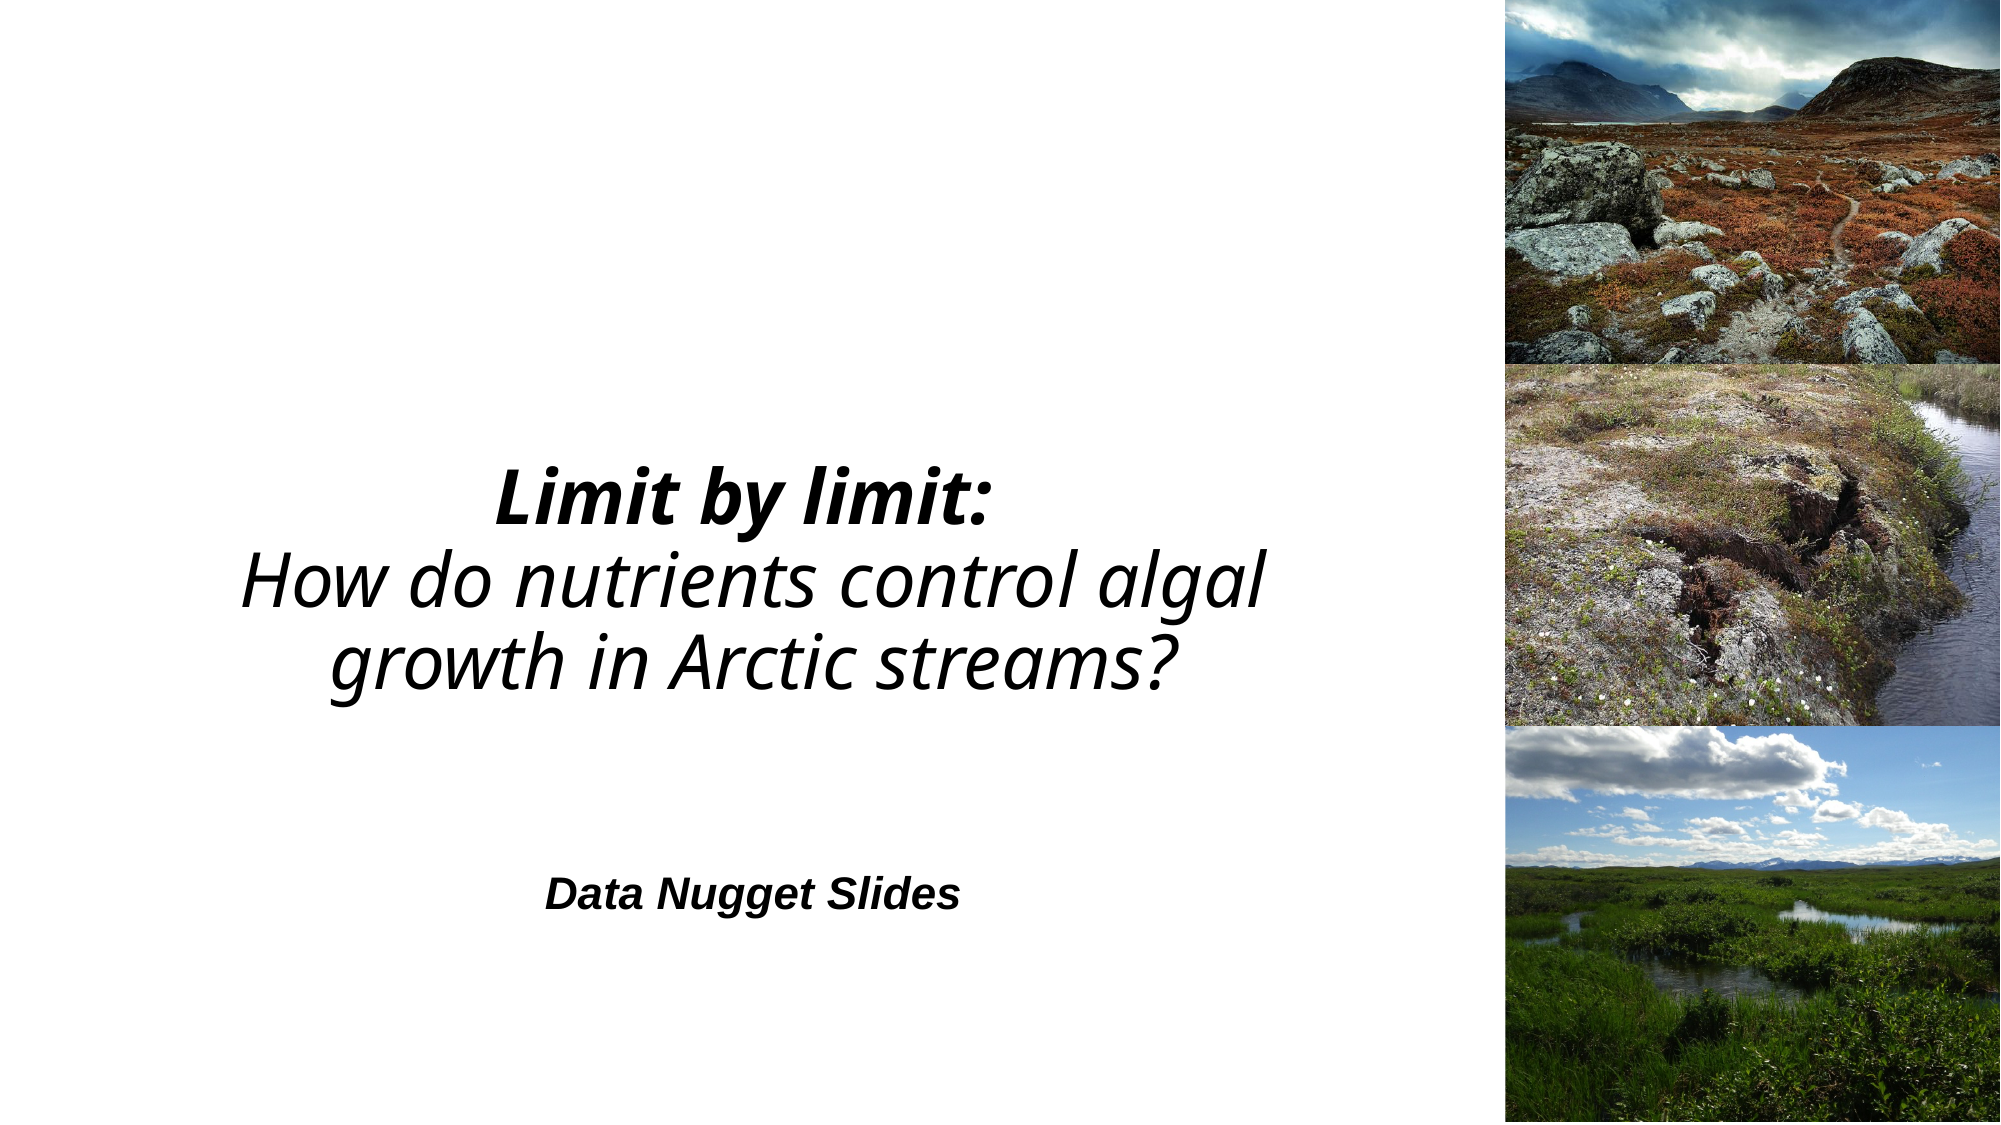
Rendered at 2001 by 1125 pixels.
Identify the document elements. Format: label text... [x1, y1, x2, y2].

picture [1505, 0, 2000, 1122]
title Limit by limit: How do nutrients control algal growth in Arctic streams? Data Nugget Slides [153, 438, 1354, 928]
